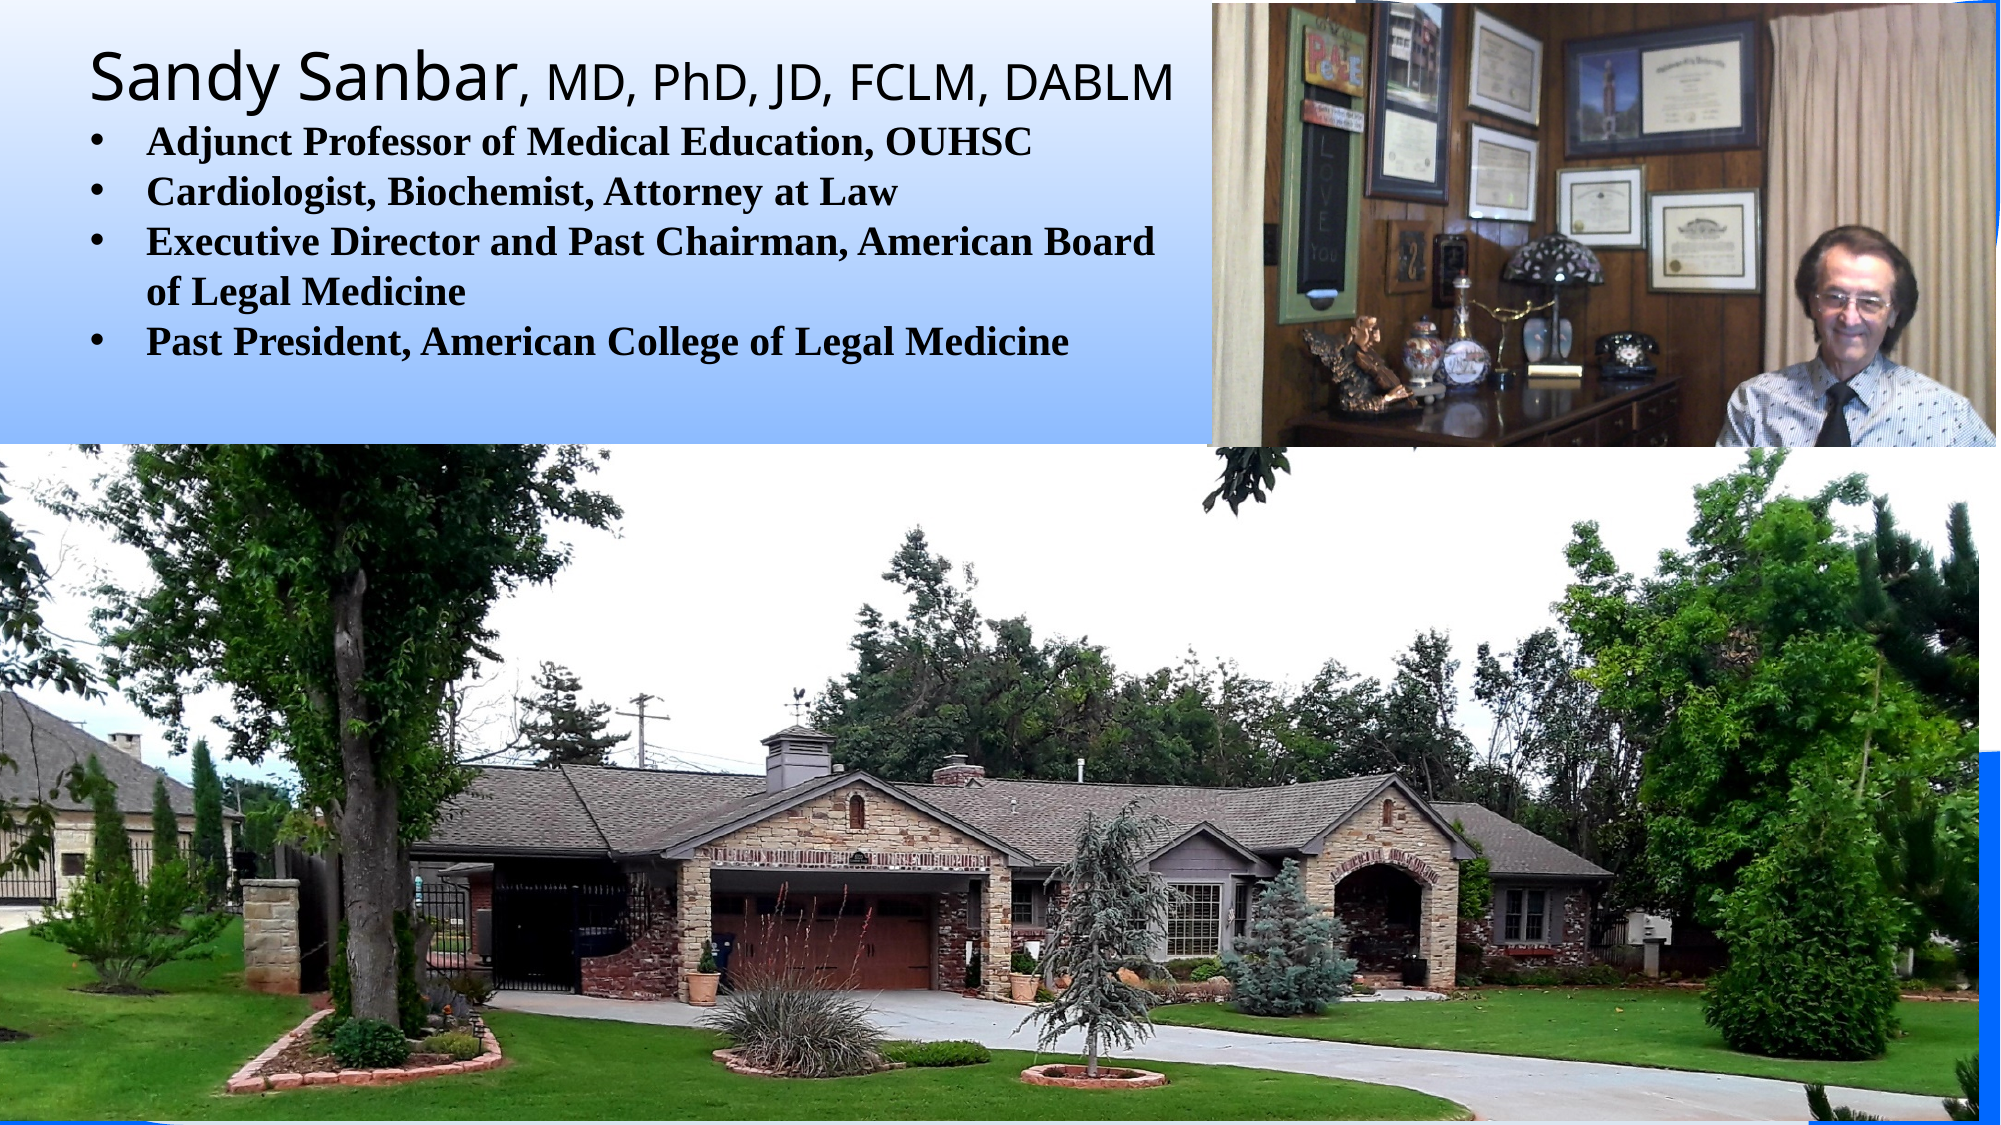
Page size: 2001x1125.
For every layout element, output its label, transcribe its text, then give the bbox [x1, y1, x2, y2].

picture [0, 3, 1996, 1122]
text_box Sandy Sanbar, MD, PhD, JD, FCLM, DABLM Adjunct Professor of Medical Education, OUHSC Cardiologist, Biochemist, Attorney at Law Executive Director and Past Chairman, American Board of Legal Medicine Past President, American College of Legal Medicine [0, 0, 1212, 443]
